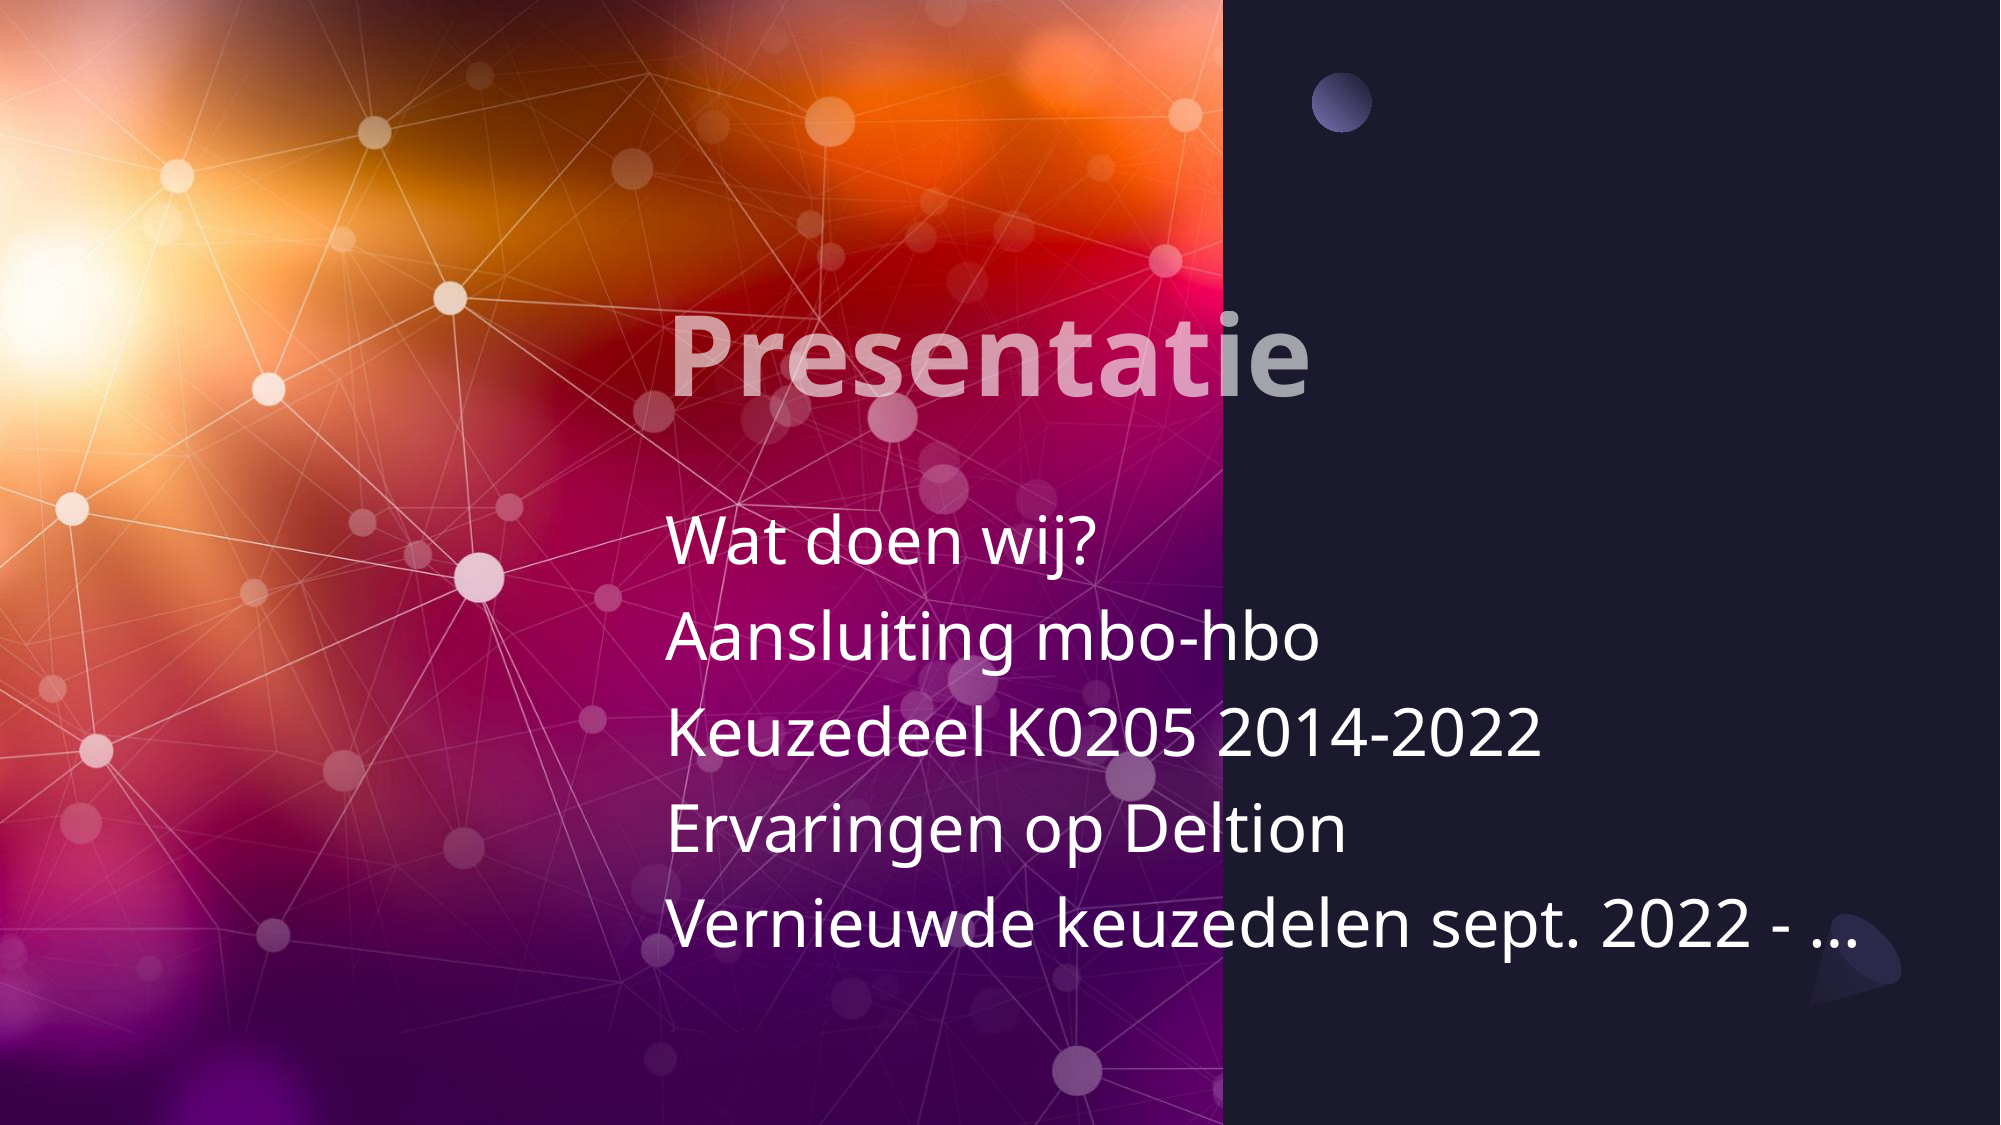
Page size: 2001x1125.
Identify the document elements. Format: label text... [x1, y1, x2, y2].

title Wat doen wij? Aansluiting mbo-hbo Keuzedeel K0205 2014-2022 Ervaringen op Deltion Vernieuwde keuzedelen sept. 2022 - … [1223, 467, 1899, 962]
picture [0, 0, 1223, 1125]
list Presentatie [1223, 270, 1634, 468]
